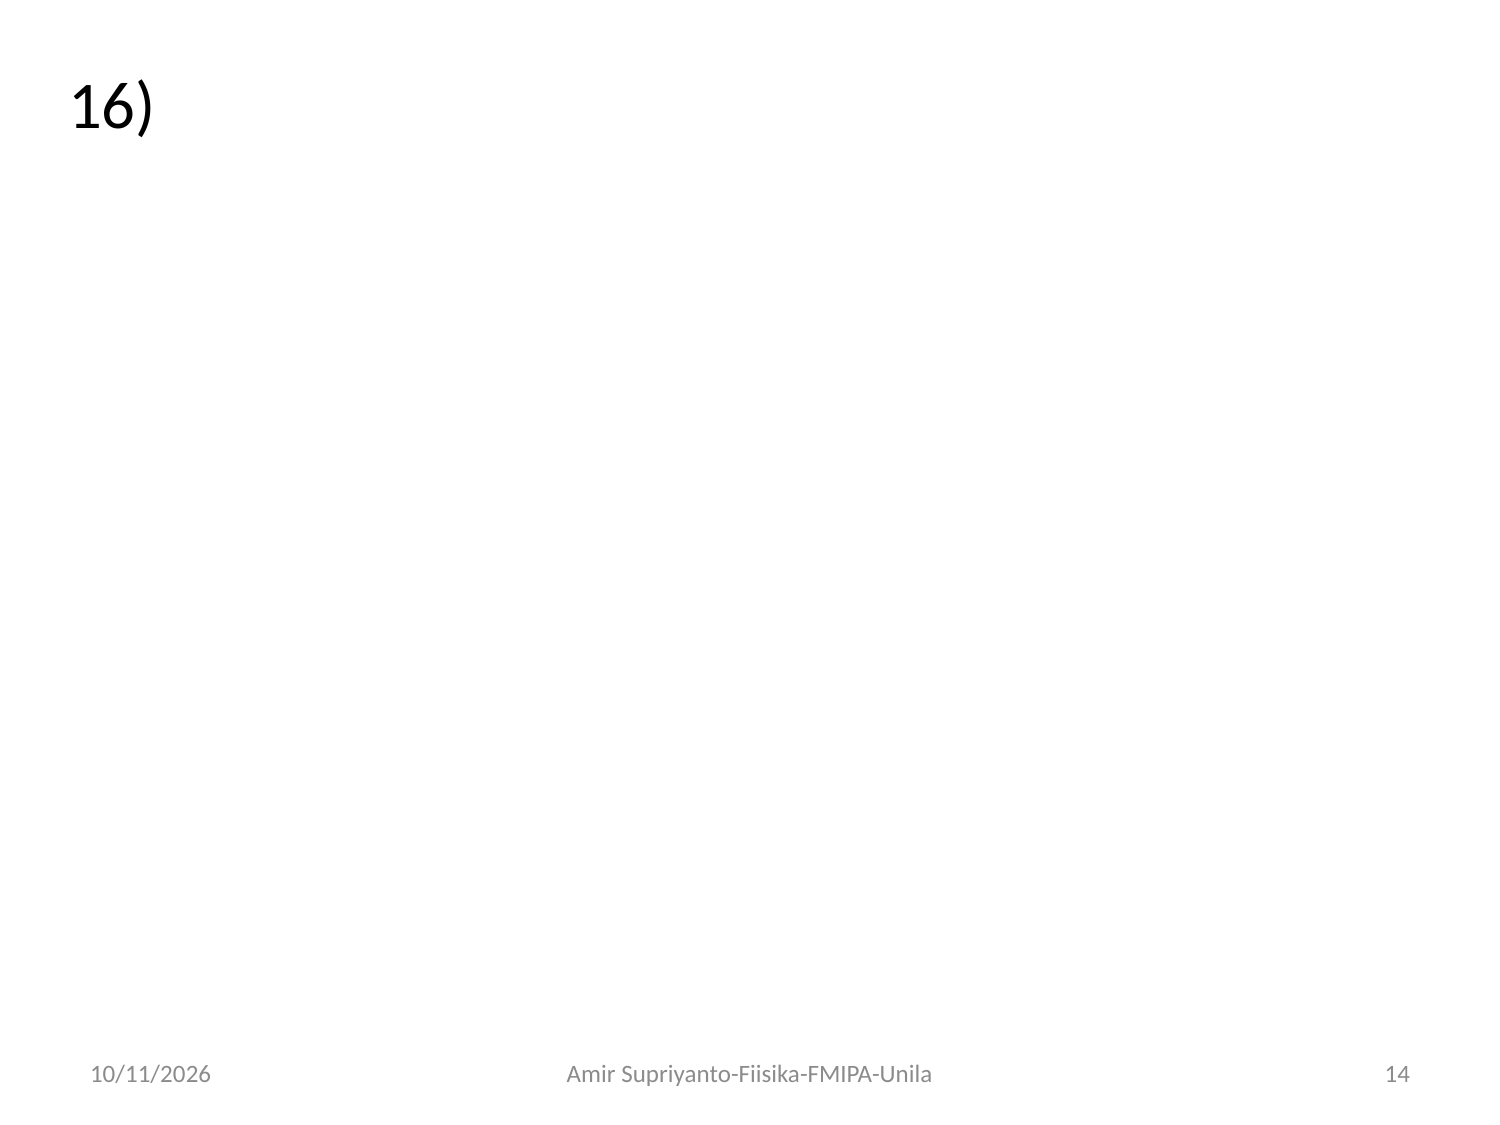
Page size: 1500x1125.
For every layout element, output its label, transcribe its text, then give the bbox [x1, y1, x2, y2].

footer Amir Supriyanto-Fiisika-FMIPA-Unila [512, 1042, 988, 1103]
slide_number 14 [1074, 1042, 1425, 1103]
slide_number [75, 1042, 425, 1103]
